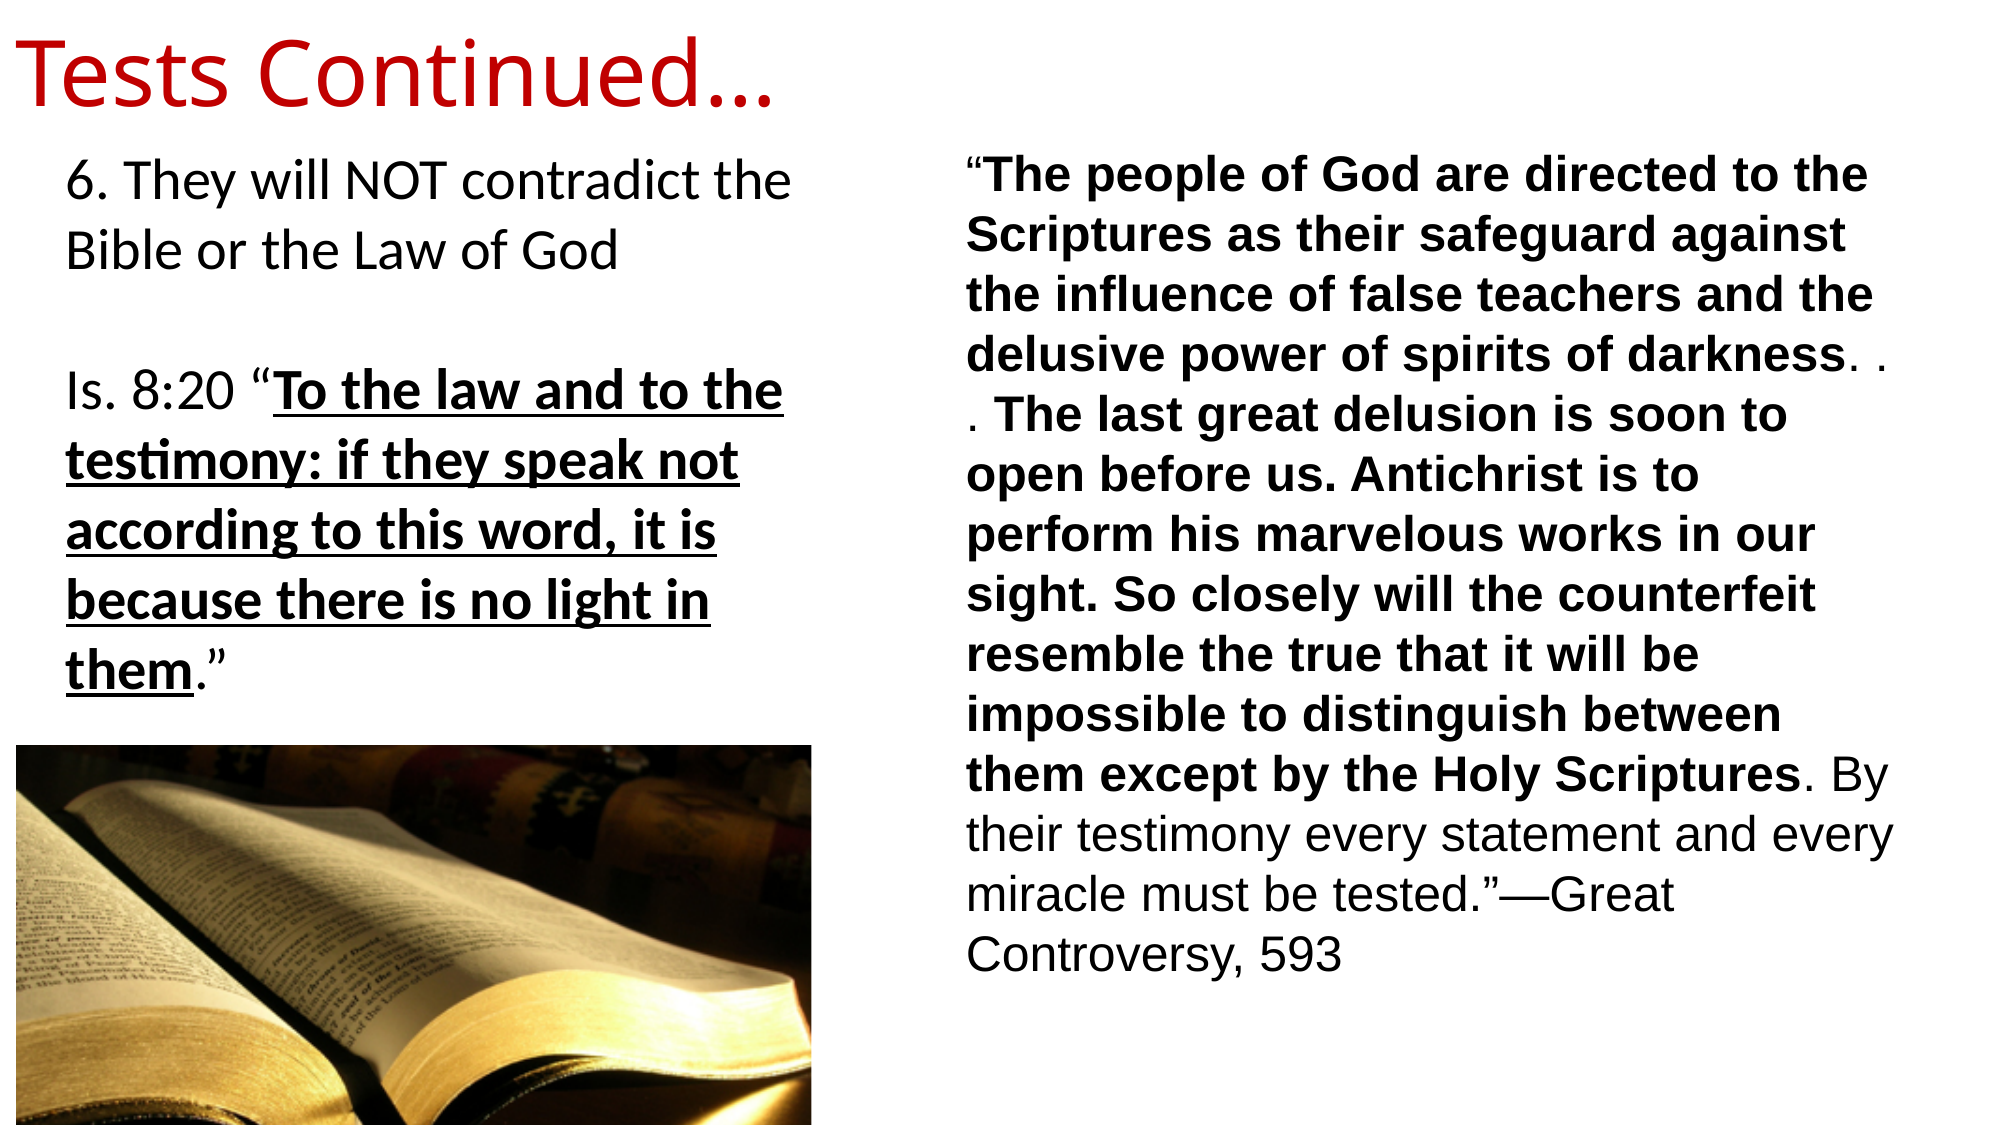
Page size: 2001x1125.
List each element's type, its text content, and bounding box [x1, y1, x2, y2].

text_box “The people of God are directed to the Scriptures as their safeguard against the influence of false teachers and the delusive power of spirits of darkness. . . The last great delusion is soon to open before us. Antichrist is to perform his marvelous works in our sight. So closely will the counterfeit resemble the true that it will be impossible to distinguish between them except by the Holy Scriptures. By their testimony every statement and every miracle must be tested.”—Great Controversy, 593 [951, 134, 1916, 989]
text_box 6. They will NOT contradict the Bible or the Law of God Is. 8:20 “To the law and to the testimony: if they speak not according to this word, it is because there is no light in them.” [51, 134, 847, 709]
title Tests Continued… [0, 0, 1725, 186]
picture [16, 745, 812, 1125]
